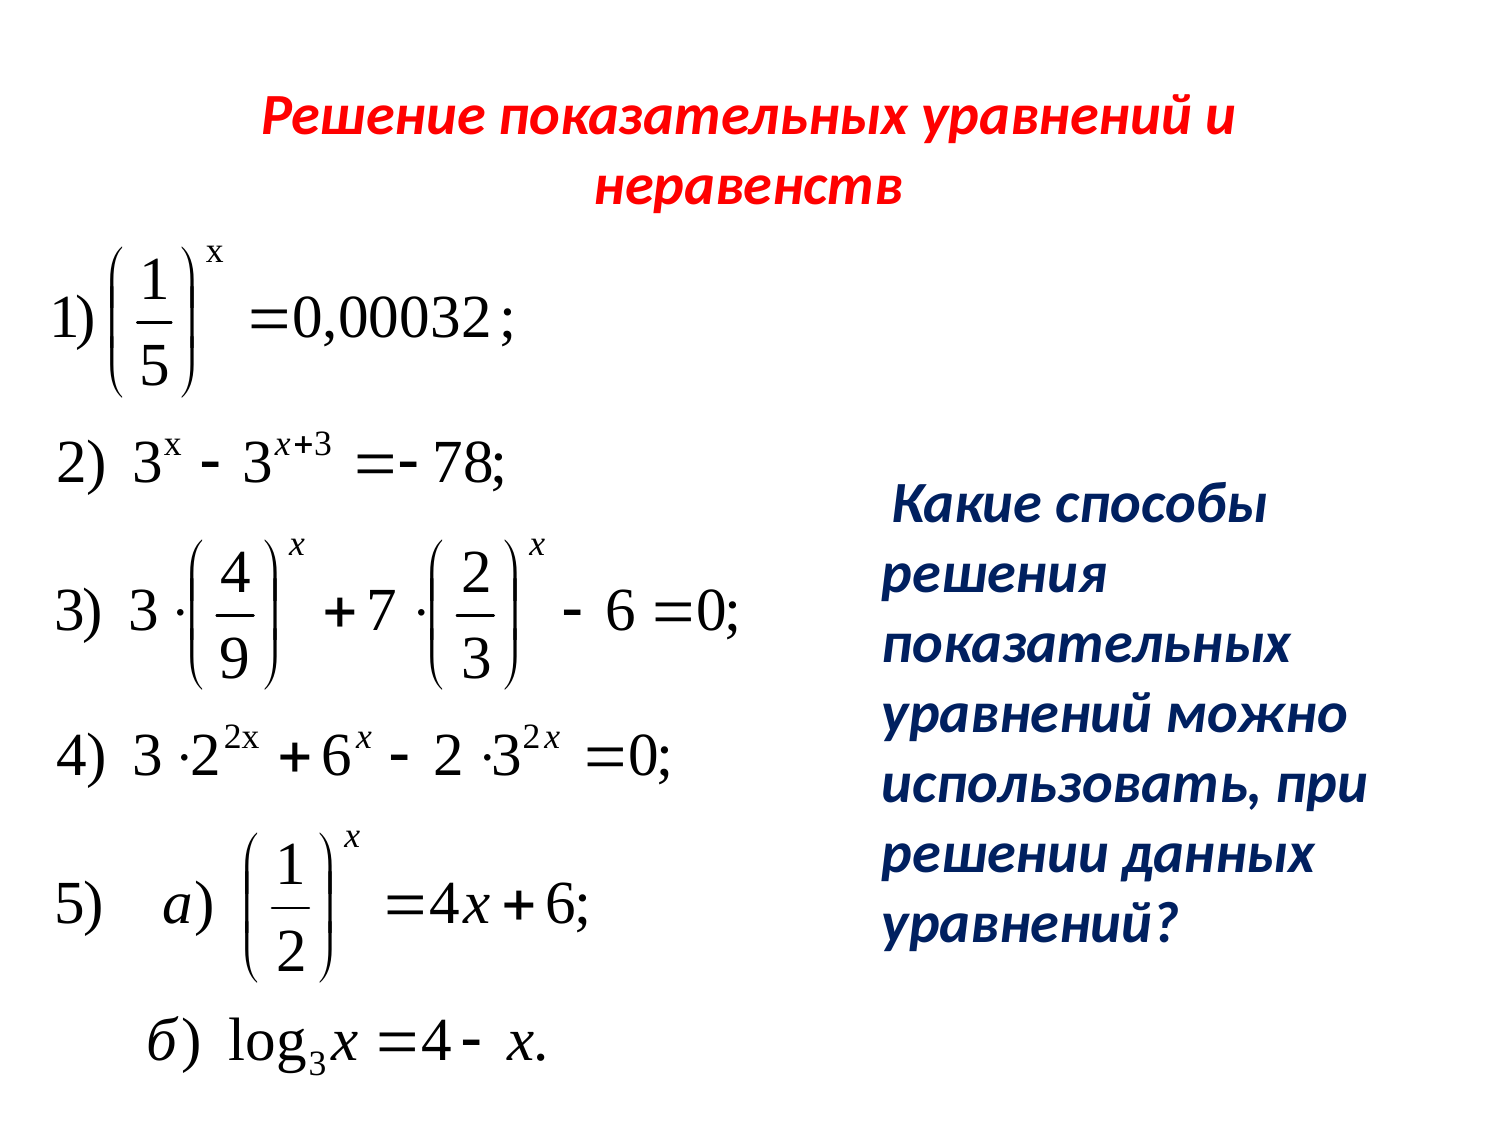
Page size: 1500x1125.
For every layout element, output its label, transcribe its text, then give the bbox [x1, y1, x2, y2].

title Решение показательных уравнений и неравенств [234, 52, 1263, 240]
text_box Какие способы решения показательных уравнений можно использовать, при решении данных уравнений? [867, 457, 1407, 962]
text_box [46, 222, 751, 1090]
